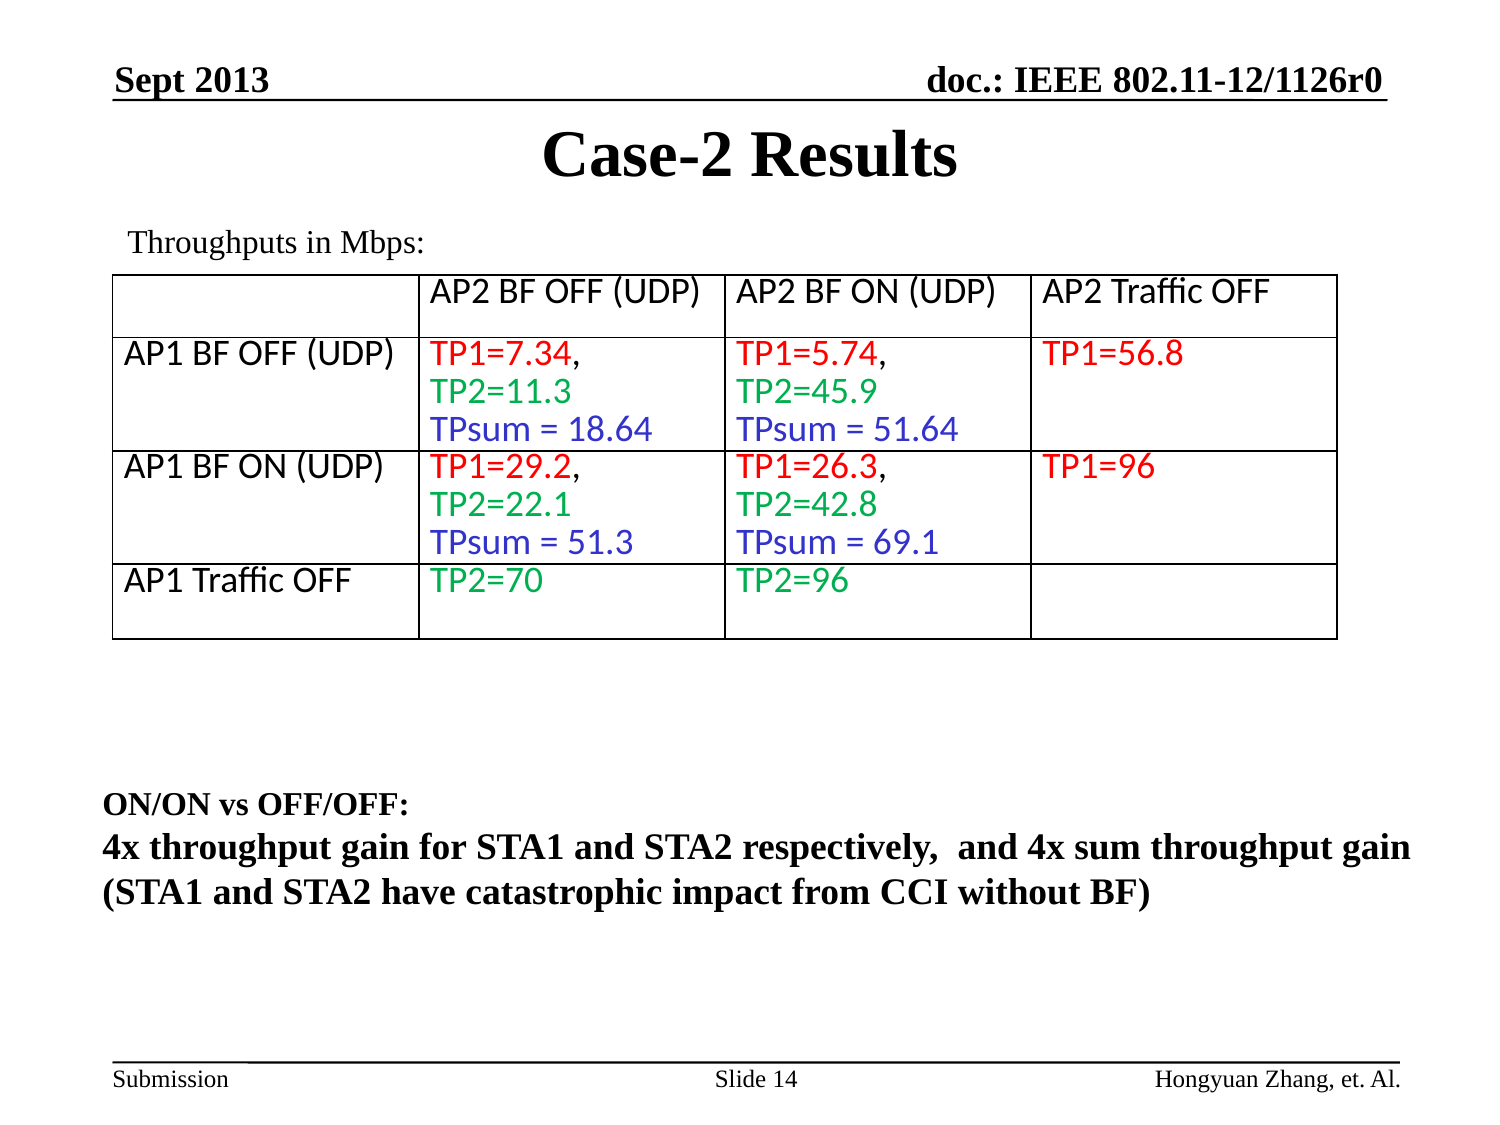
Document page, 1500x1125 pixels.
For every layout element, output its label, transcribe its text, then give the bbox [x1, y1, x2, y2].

table_cell AP1 BF OFF (UDP) [113, 338, 418, 450]
table_cell TP1=29.2, TP2=22.1 TPsum = 51.3 [420, 452, 724, 563]
table_header AP2 BF ON (UDP) [726, 276, 1030, 337]
footer Hongyuan Zhang, et. Al. [1151, 1062, 1402, 1093]
table_cell TP1=5.74, TP2=45.9 TPsum = 51.64 [726, 338, 1030, 450]
table_cell TP2=96 [726, 565, 1030, 638]
title Case-2 Results [112, 112, 1388, 188]
text_box ON/ON vs OFF/OFF: 4x throughput gain for STA1 and STA2 respectively, and 4x sum throughput gain (STA1 and STA2 have catastrophic impact from CCI without BF) [87, 774, 1475, 920]
table_header AP2 Traffic OFF [1032, 276, 1336, 337]
table_cell TP2=70 [420, 565, 724, 638]
table_header AP2 BF OFF (UDP) [420, 276, 724, 337]
table_cell TP1=96 [1032, 452, 1336, 563]
slide_number Slide 14 [712, 1062, 800, 1093]
table_cell TP1=26.3, TP2=42.8 TPsum = 69.1 [726, 452, 1030, 563]
table_cell AP1 Traffic OFF [113, 565, 418, 638]
table_header [113, 276, 418, 337]
table_cell AP1 BF ON (UDP) [113, 452, 418, 563]
text_box Throughputs in Mbps: [112, 212, 513, 268]
table_cell TP1=56.8 [1032, 338, 1336, 450]
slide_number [114, 54, 272, 101]
table_cell TP1=7.34, TP2=11.3 TPsum = 18.64 [420, 338, 724, 450]
table_cell [1032, 565, 1336, 638]
